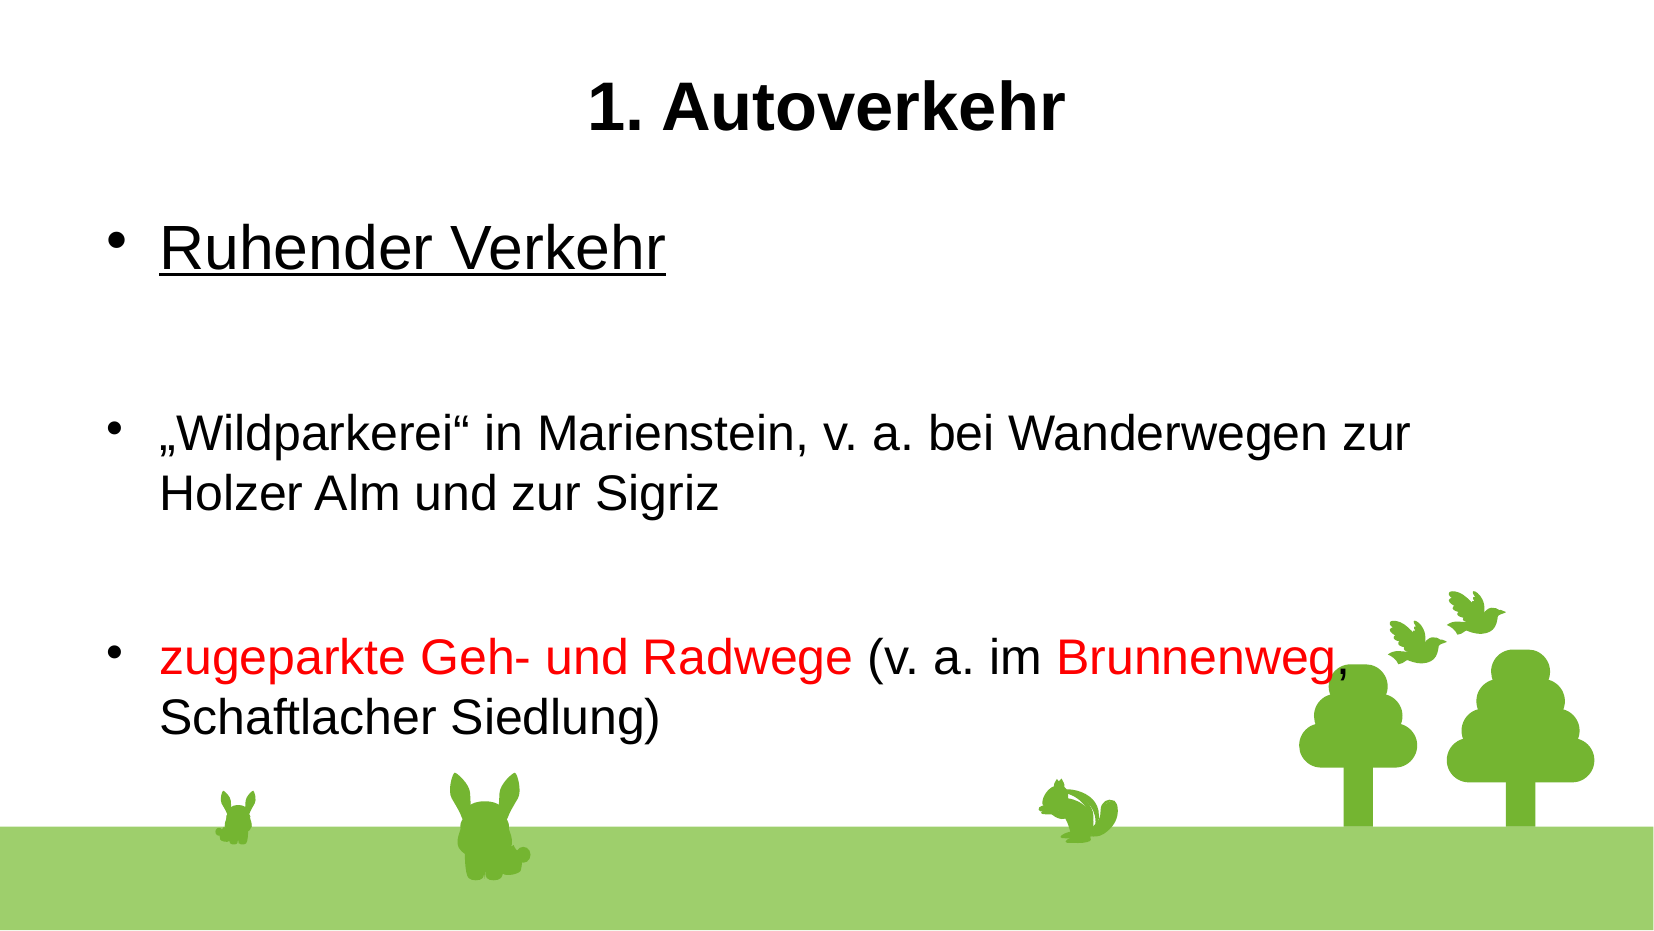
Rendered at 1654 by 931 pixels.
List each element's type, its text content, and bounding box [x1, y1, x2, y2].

text_box 1. Autoverkehr [88, 29, 1565, 178]
text_box Ruhender Verkehr „Wildparkerei“ in Marienstein, v. a. bei Wanderwegen zur Holzer Alm und zur Sigriz zugeparkte Geh- und Radwege (v. a. im Brunnenweg, Schaftlacher Siedlung) [88, 206, 1565, 768]
